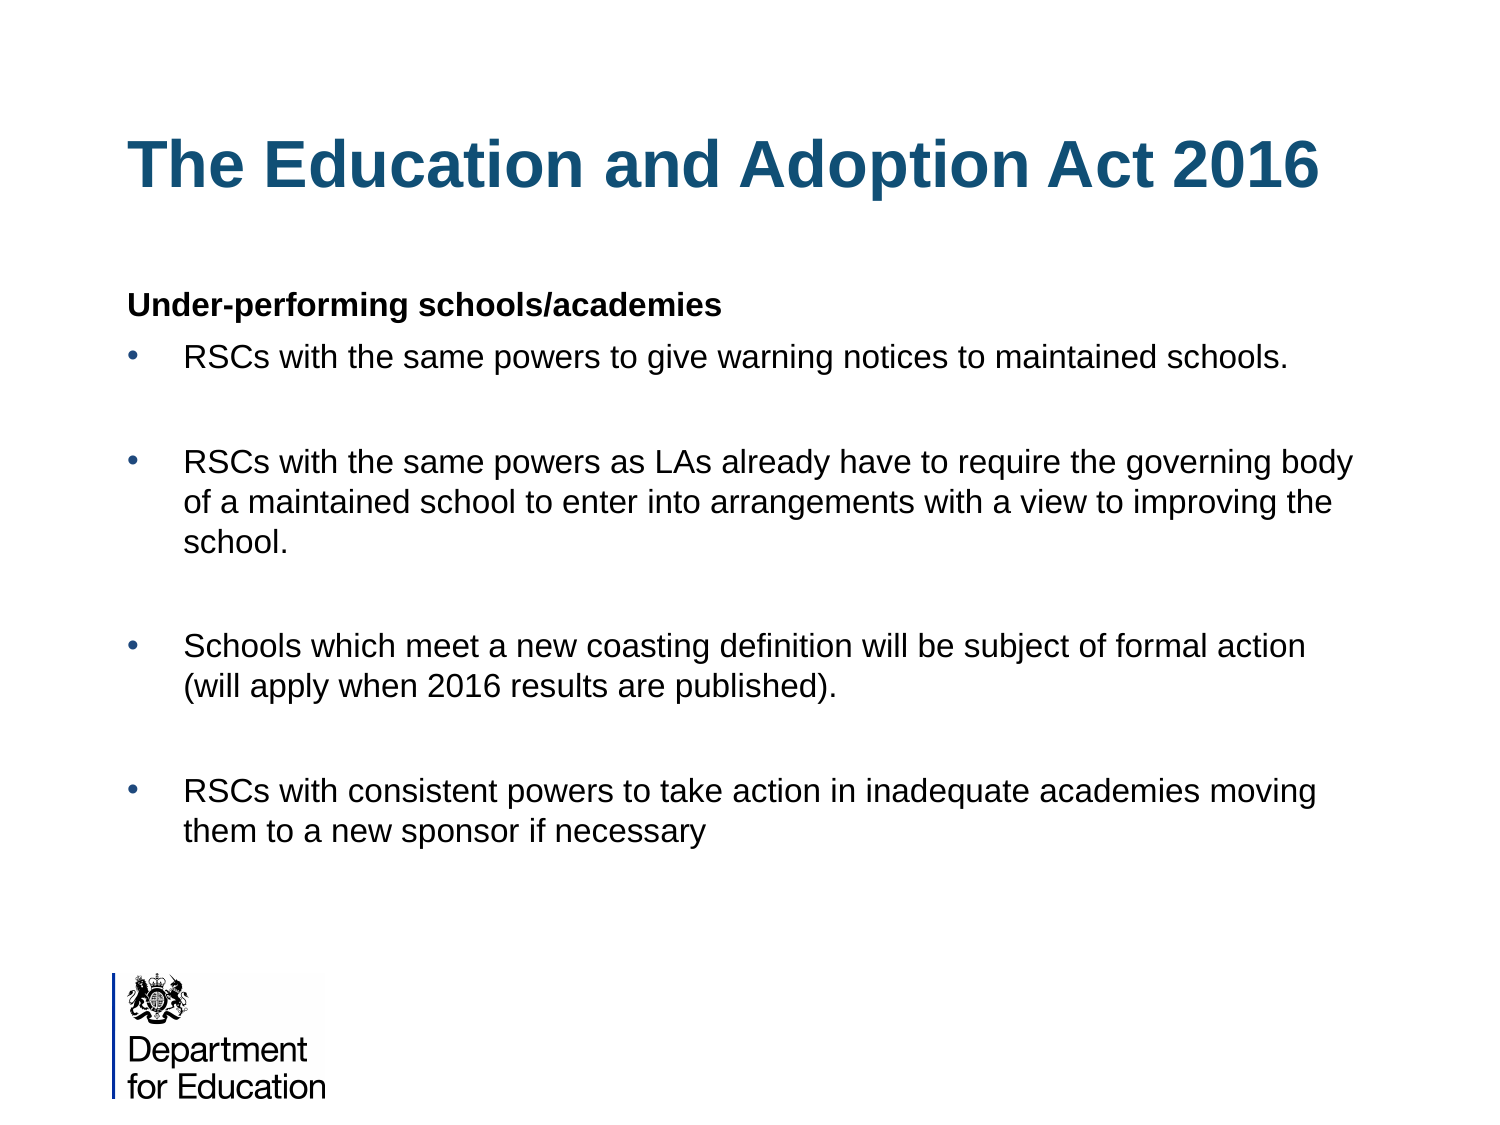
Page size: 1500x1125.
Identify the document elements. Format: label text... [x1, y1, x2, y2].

title The Education and Adoption Act 2016 [112, 78, 1388, 244]
list Under-performing schools/academies RSCs with the same powers to give warning notices to maintained schools. RSCs with the same powers as LAs already have to require the governing body of a maintained school to enter into arrangements with a view to improving the school. Schools which meet a new coasting definition will be subject of formal action (will apply when 2016 results are published). RSCs with consistent powers to take action in inadequate academies moving them to a new sponsor if necessary [112, 267, 1388, 953]
picture [112, 973, 325, 1099]
